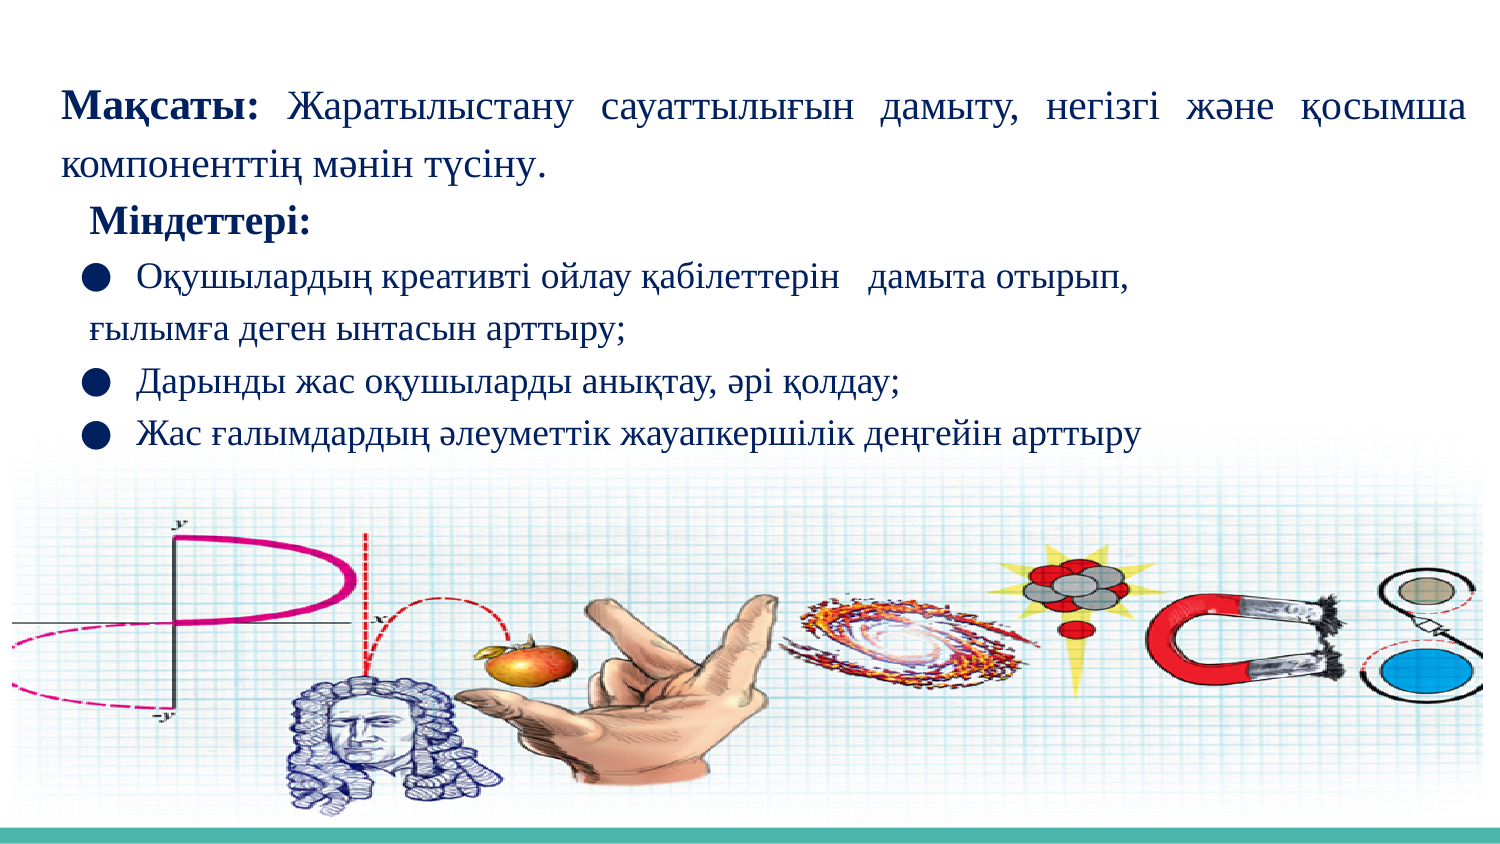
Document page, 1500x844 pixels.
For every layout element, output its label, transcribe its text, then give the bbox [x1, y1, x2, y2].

picture [12, 430, 1483, 824]
list Мақсаты: Жаратылыстану сауаттылығын дамыту, негізгі және қосымша компоненттің мәнін түсіну. Міндеттері: Оқушылардың креативті ойлау қабілеттерін дамыта отырып, ғылымға деген ынтасын арттыру; Дарынды жас оқушыларды анықтау, әрі қолдау; Жас ғалымдардың әлеуметтік жауапкершілік деңгейін арттыру [46, 52, 1483, 430]
